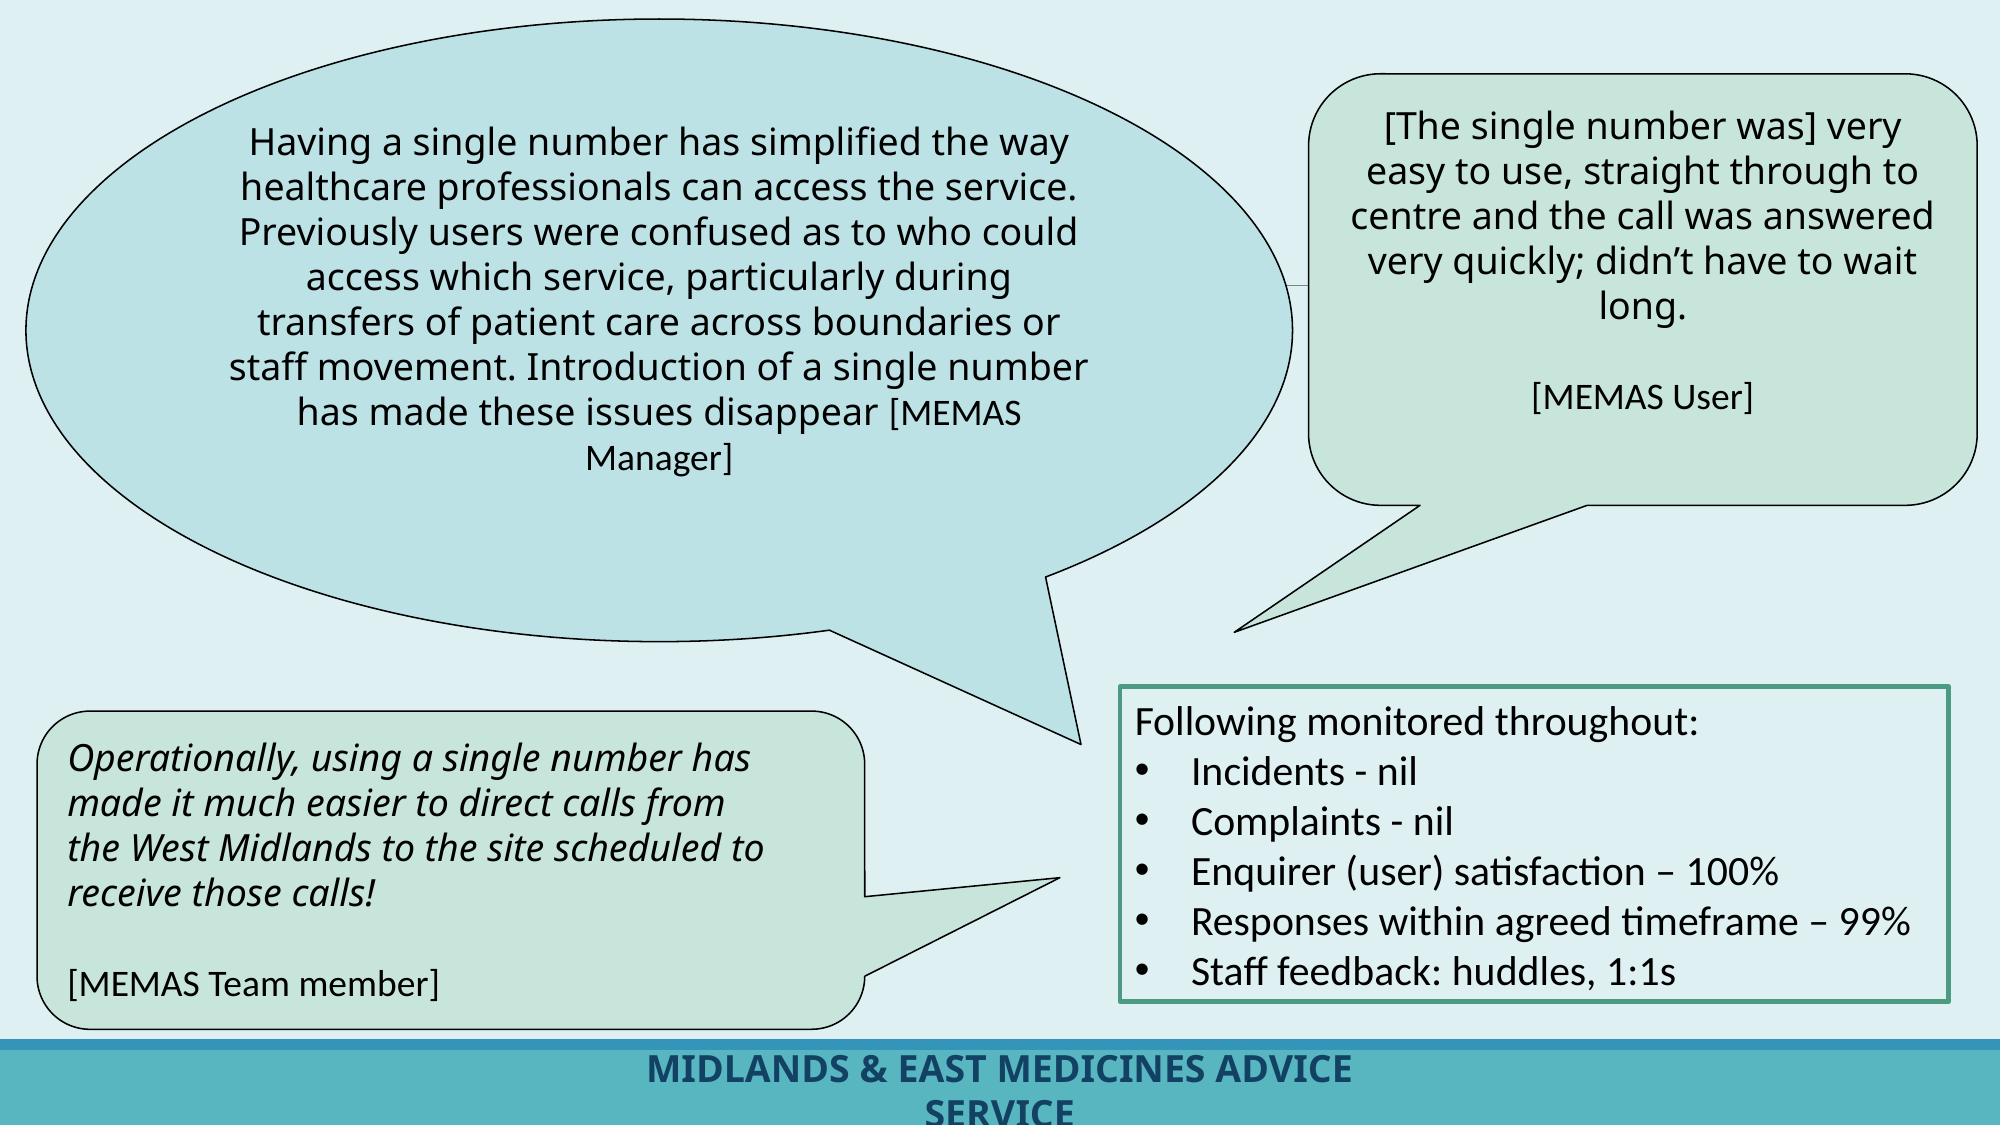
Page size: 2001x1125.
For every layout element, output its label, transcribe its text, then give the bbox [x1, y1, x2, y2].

text_box Having a single number has simplified the way healthcare professionals can access the service. Previously users were confused as to who could access which service, particularly during transfers of patient care across boundaries or staff movement. Introduction of a single number has made these issues disappear [MEMAS Manager] [25, 19, 1293, 745]
text_box Following monitored throughout: Incidents - nil Complaints - nil Enquirer (user) satisfaction – 100% Responses within agreed timeframe – 99% Staff feedback: huddles, 1:1s [1120, 686, 1949, 1002]
text_box Operationally, using a single number has made it much easier to direct calls from the West Midlands to the site scheduled to receive those calls! [MEMAS Team member] [37, 711, 1060, 1030]
text_box [The single number was] very easy to use, straight through to centre and the call was answered very quickly; didn’t have to wait long. [MEMAS User] [1234, 73, 1978, 633]
footer Midlands & East Medicines Advice Service [604, 1059, 1396, 1120]
